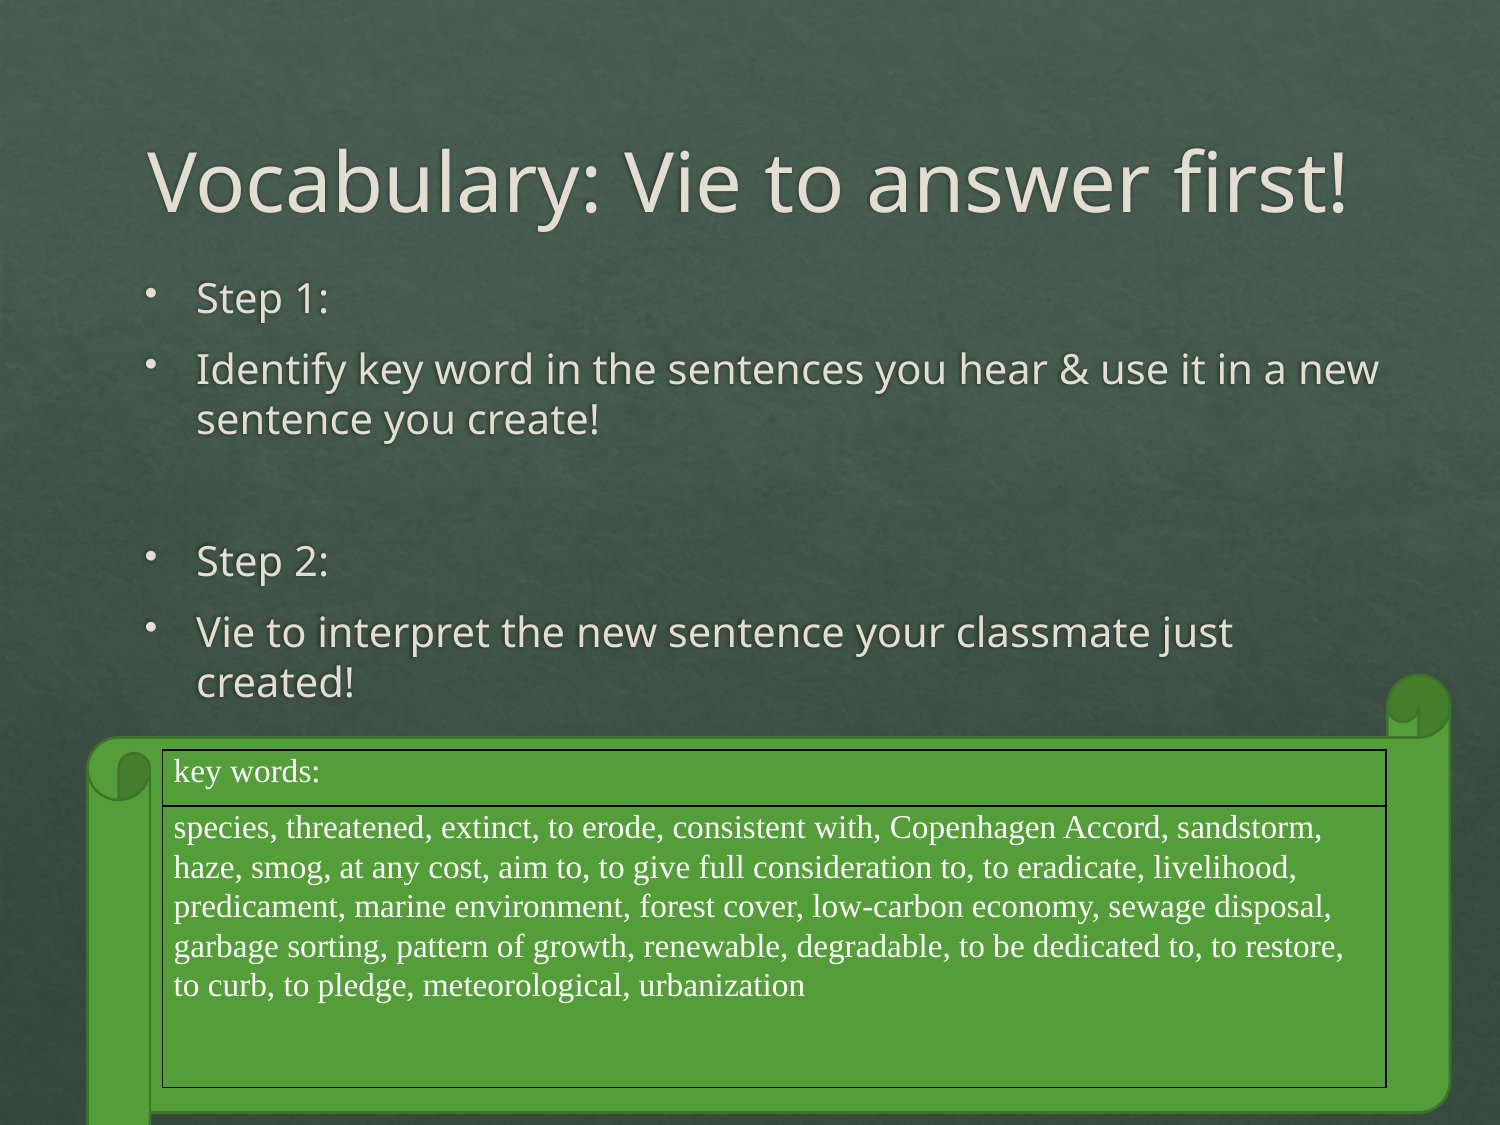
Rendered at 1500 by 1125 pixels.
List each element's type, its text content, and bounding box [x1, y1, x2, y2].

table_header key words: [163, 751, 1385, 805]
table_cell species, threatened, extinct, to erode, consistent with, Copenhagen Accord, sandstorm, haze, smog, at any cost, aim to, to give full consideration to, to eradicate, livelihood, predicament, marine environment, forest cover, low-carbon economy, sewage disposal, garbage sorting, pattern of growth, renewable, degradable, to be dedicated to, to restore, to curb, to pledge, meteorological, urbanization [163, 807, 1385, 1087]
list Step 1: Identify key word in the sentences you hear & use it in a new sentence you create! Step 2: Vie to interpret the new sentence your classmate just created! [125, 264, 1399, 736]
text_box [86, 673, 1452, 1125]
title Vocabulary: Vie to answer first! [112, 99, 1387, 260]
